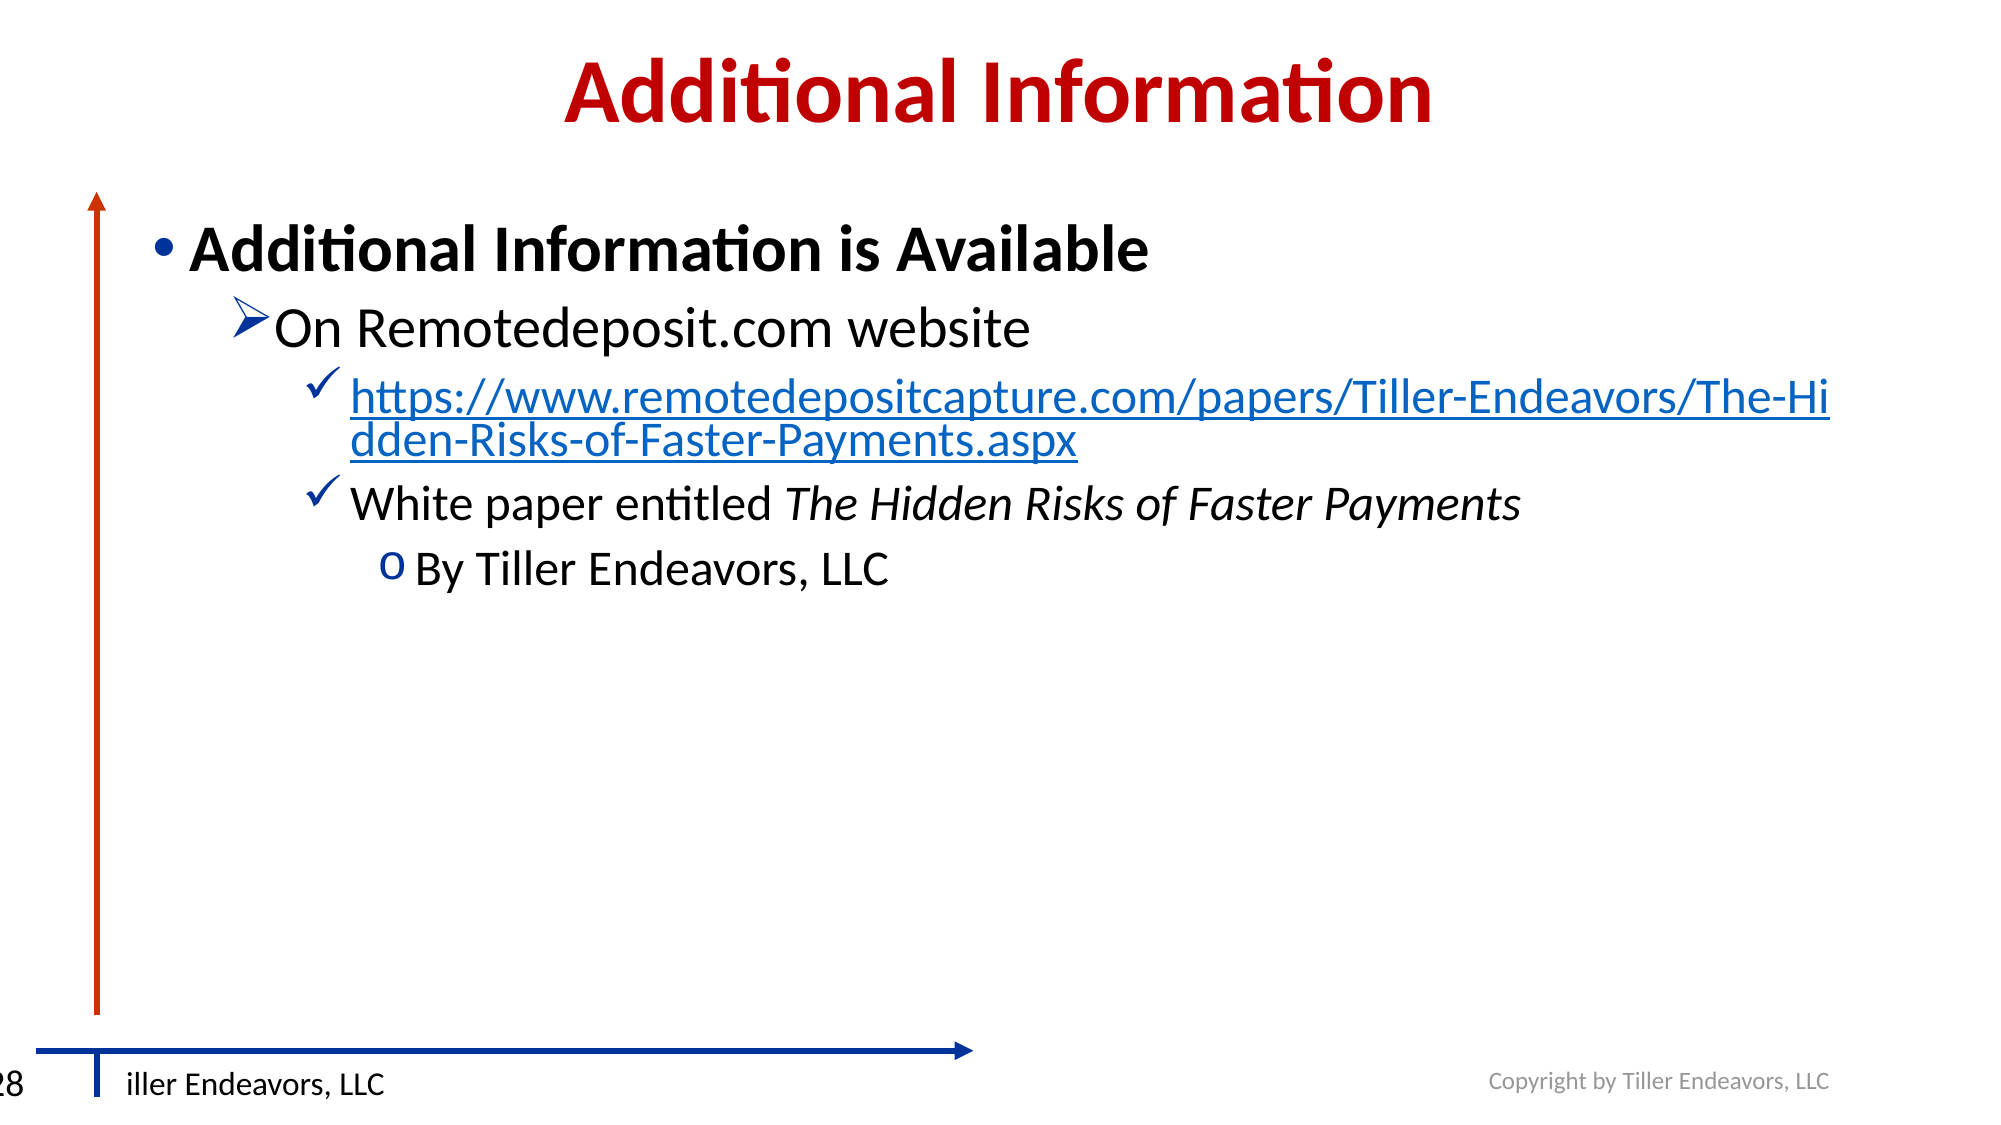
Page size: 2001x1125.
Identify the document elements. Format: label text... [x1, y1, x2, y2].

list Additional Information is Available On Remotedeposit.com website https://www.remotedepositcapture.com/papers/Tiller-Endeavors/The-Hidden-Risks-of-Faster-Payments.aspx White paper entitled The Hidden Risks of Faster Payments By Tiller Endeavors, LLC [137, 206, 1863, 1019]
title Additional Information [137, 0, 1863, 202]
